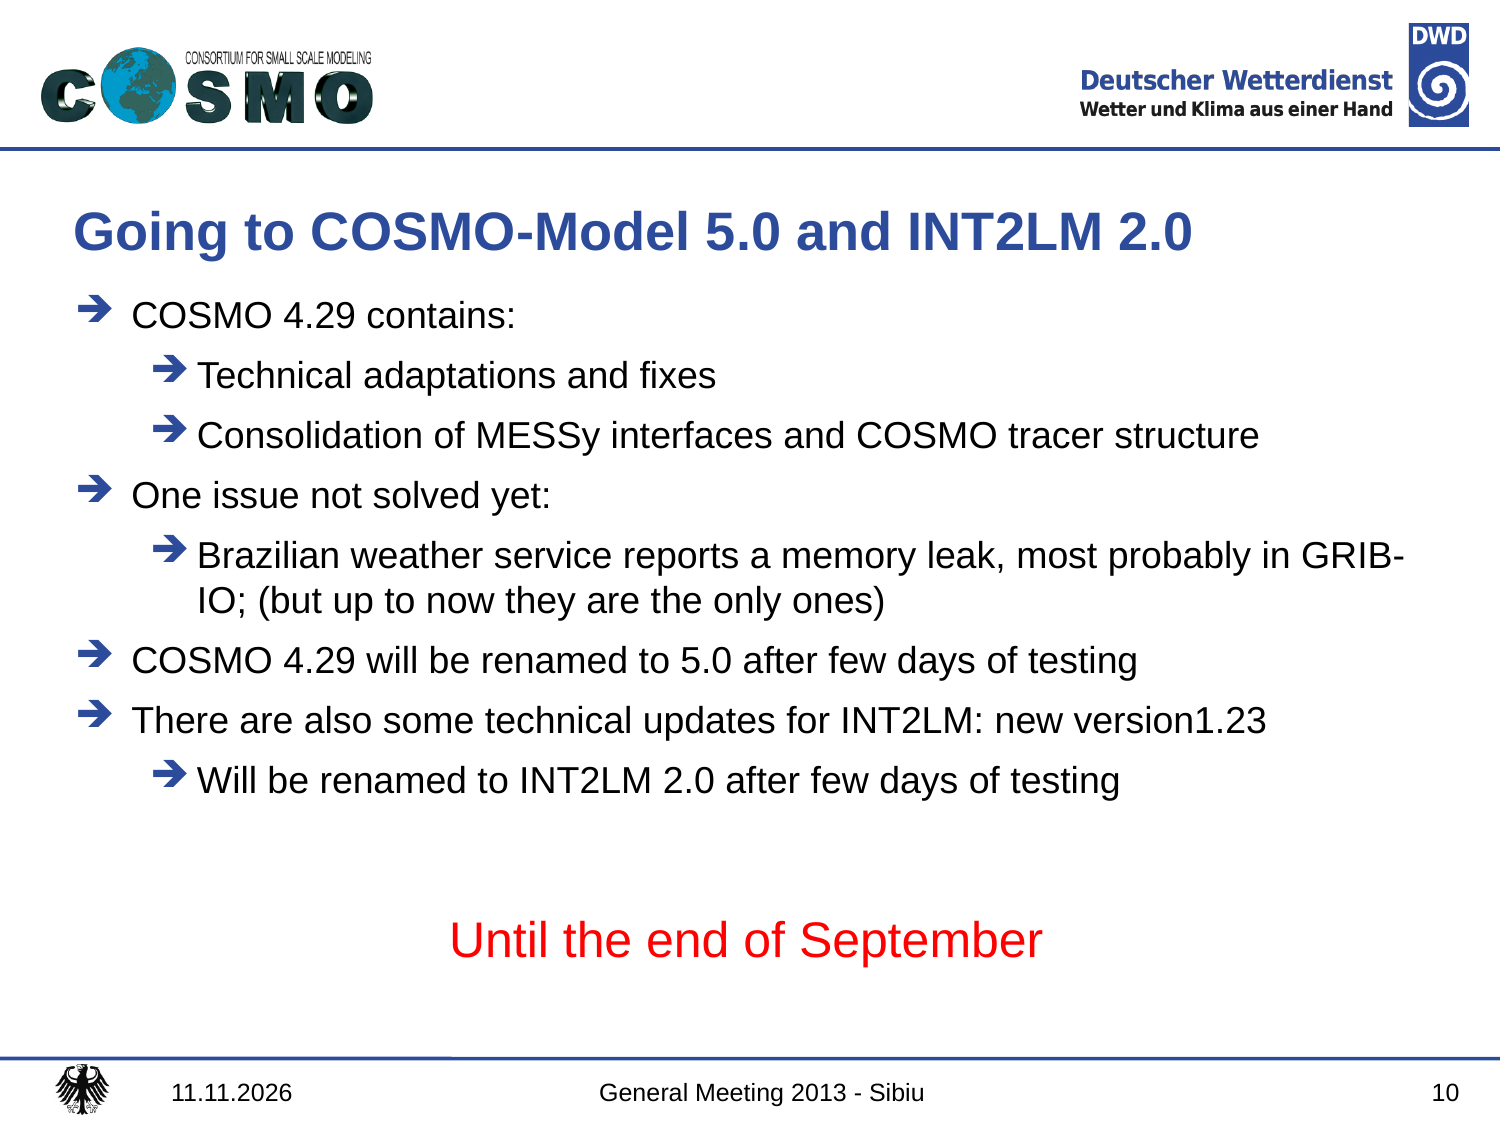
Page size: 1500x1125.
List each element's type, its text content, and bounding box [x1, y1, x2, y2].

list COSMO 4.29 contains: Technical adaptations and fixes Consolidation of MESSy interfaces and COSMO tracer structure One issue not solved yet: Brazilian weather service reports a memory leak, most probably in GRIB-IO; (but up to now they are the only ones) COSMO 4.29 will be renamed to 5.0 after few days of testing There are also some technical updates for INT2LM: new version1.23 Will be renamed to INT2LM 2.0 after few days of testing [75, 290, 1425, 858]
picture [125, 59, 134, 67]
text_box Until the end of September [434, 900, 1059, 975]
picture [53, 1062, 111, 1116]
slide_number 10 [1399, 1068, 1475, 1109]
picture [41, 47, 133, 124]
title Going to COSMO-Model 5.0 and INT2LM 2.0 [73, 184, 1424, 274]
picture [1080, 23, 1469, 127]
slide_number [171, 1068, 419, 1103]
picture [120, 47, 373, 124]
footer General Meeting 2013 - Sibiu [537, 1068, 988, 1109]
